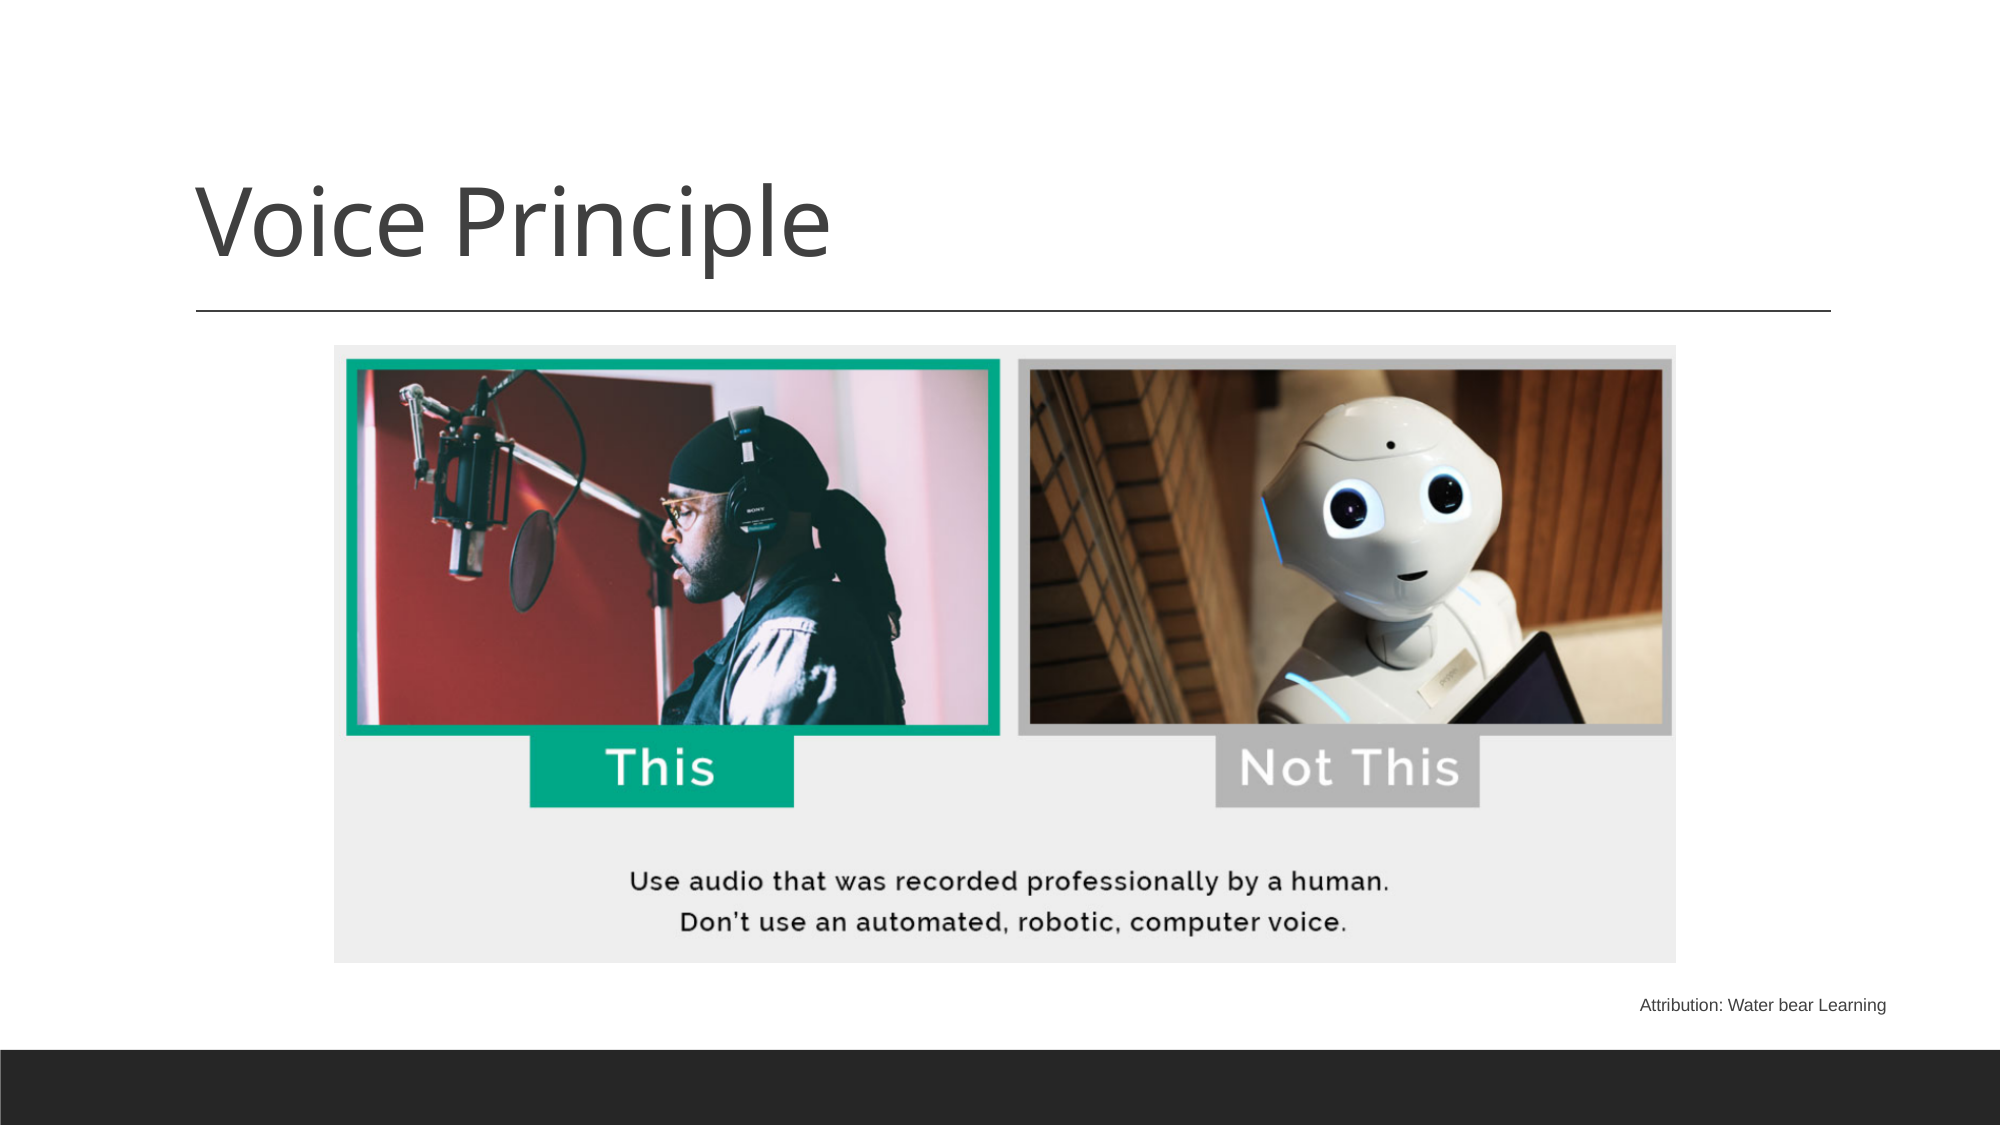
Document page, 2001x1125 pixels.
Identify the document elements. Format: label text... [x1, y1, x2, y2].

text_box Attribution: Water bear Learning [1623, 984, 1958, 1023]
title Voice Principle [180, 47, 1830, 285]
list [334, 345, 1676, 964]
